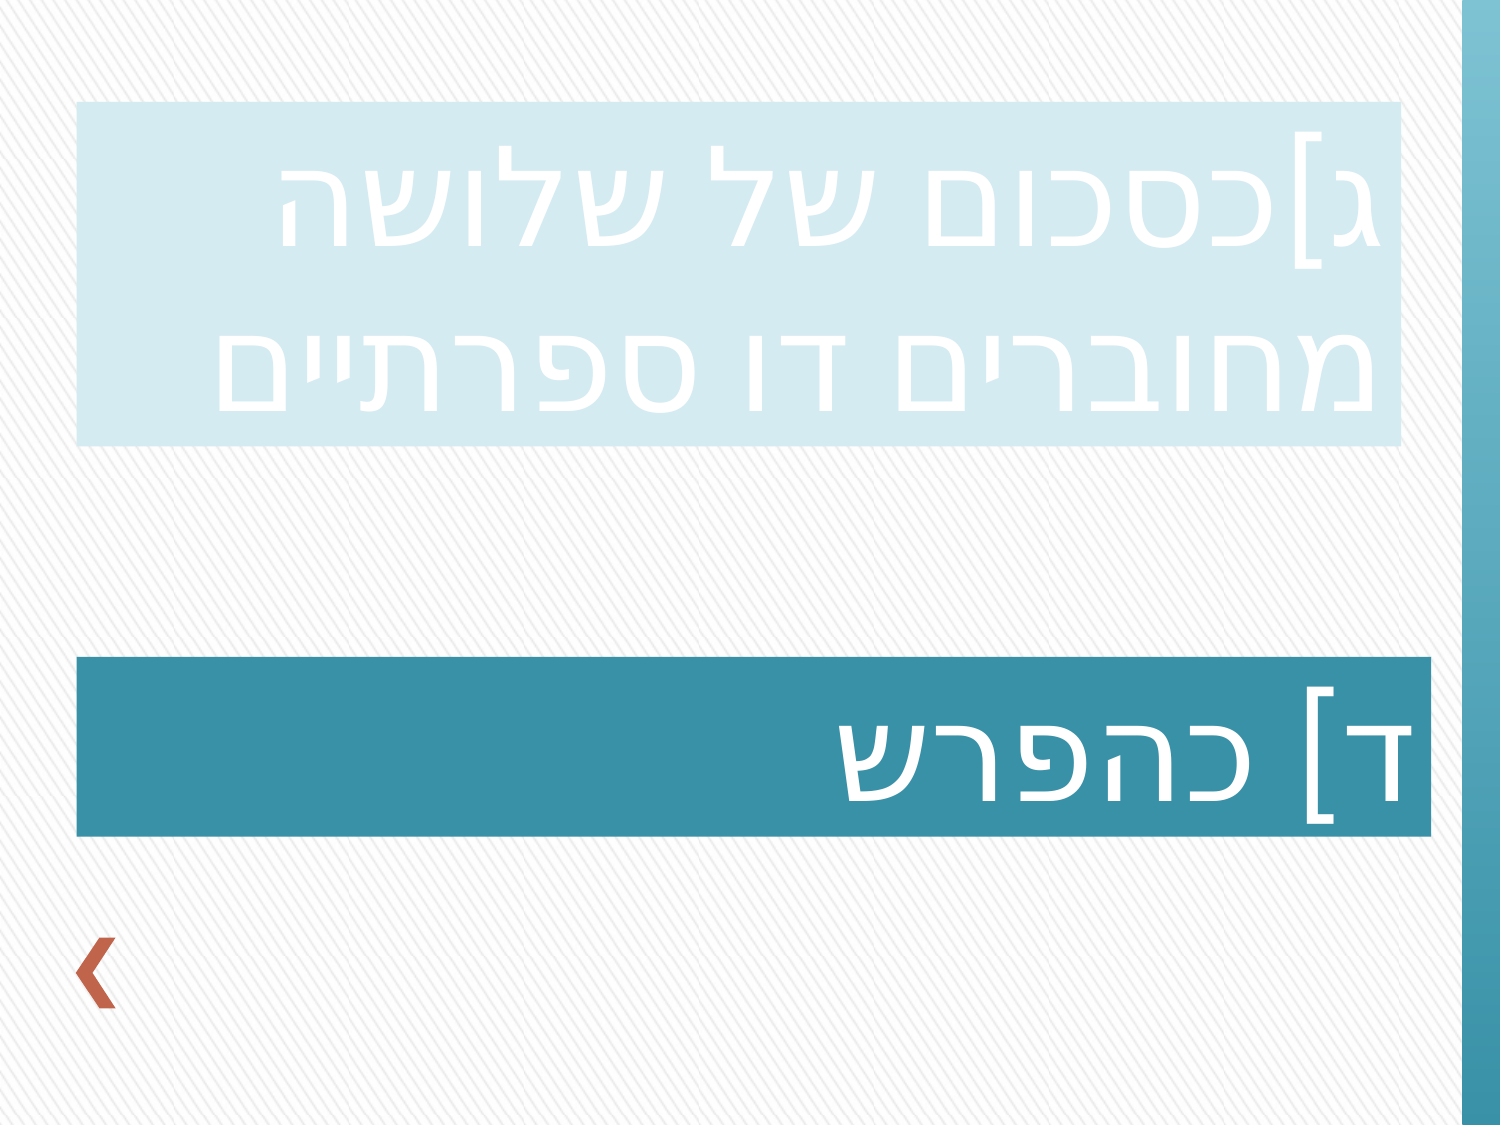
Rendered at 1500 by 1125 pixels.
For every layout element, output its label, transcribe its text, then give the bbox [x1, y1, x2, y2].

text_box ד] כהפרש [76, 656, 1432, 837]
text_box ג]כסכום של שלושה מחוברים דו ספרתיים [76, 101, 1402, 447]
